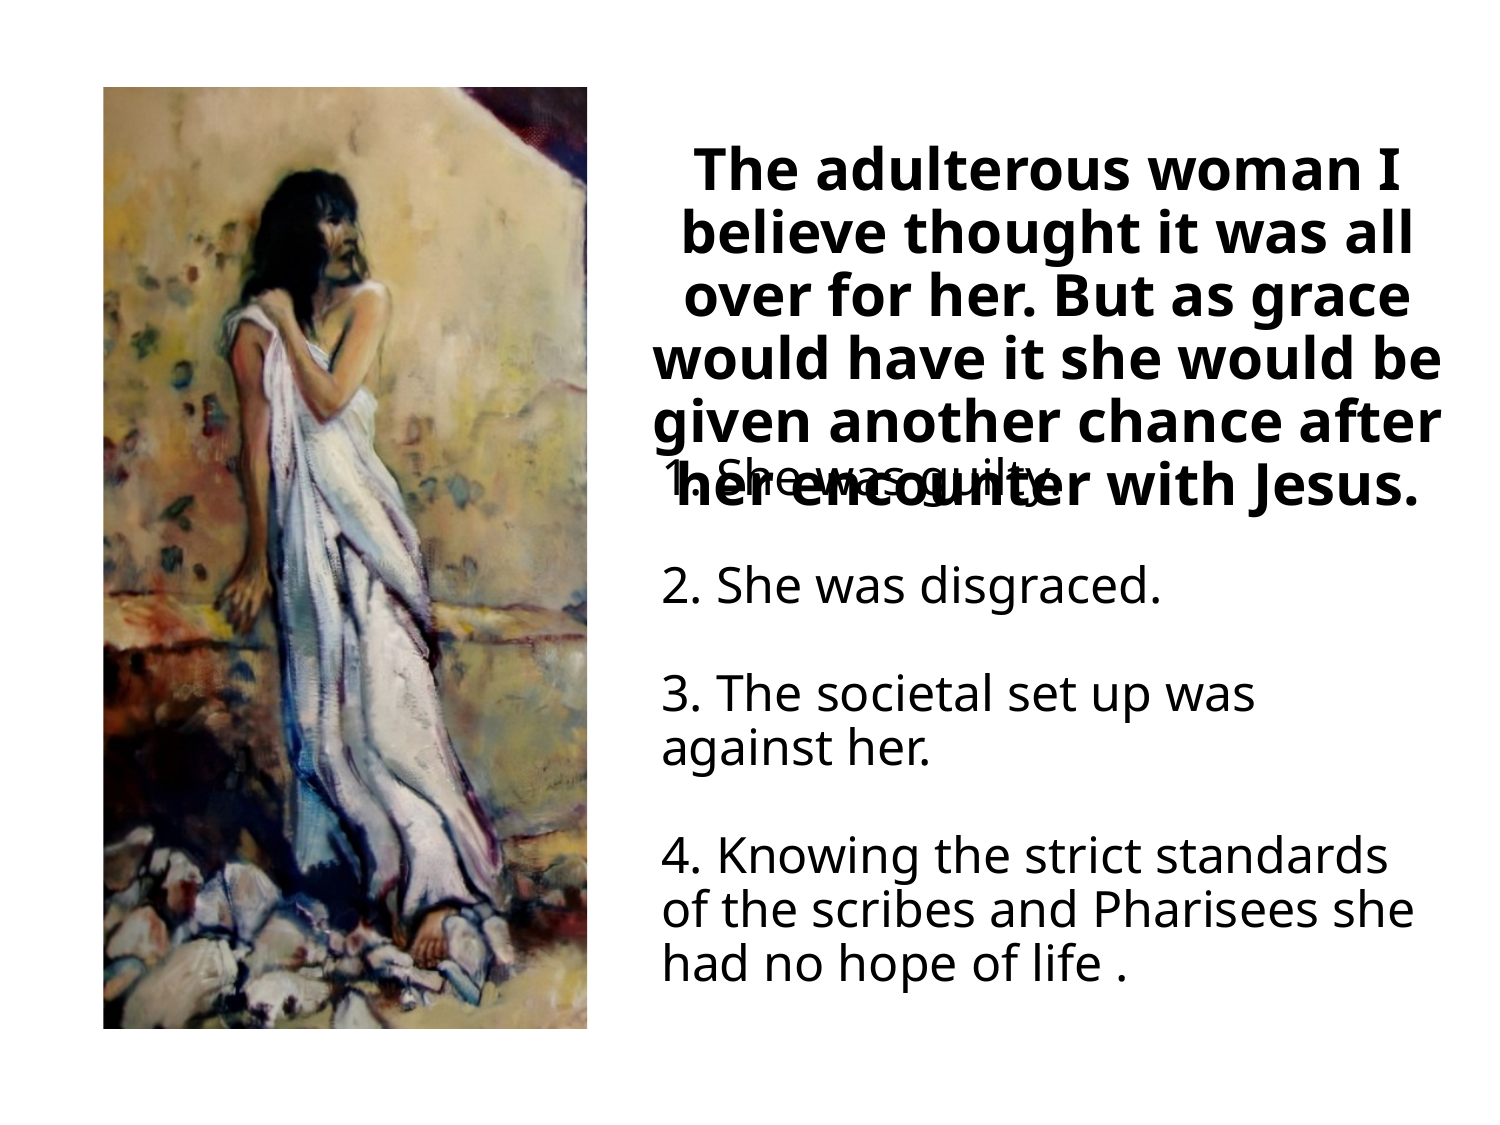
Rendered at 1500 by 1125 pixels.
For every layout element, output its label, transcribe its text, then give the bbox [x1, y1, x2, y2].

title 1. She was guilty. 2. She was disgraced. 3. The societal set up was against her. 4. Knowing the strict standards of the scribes and Pharisees she had no hope of life . [646, 481, 1450, 1000]
picture [103, 87, 588, 1029]
subtitle The adulterous woman I believe thought it was all over for her. But as grace would have it she would be given another chance after her encounter with Jesus. [607, 133, 1489, 481]
